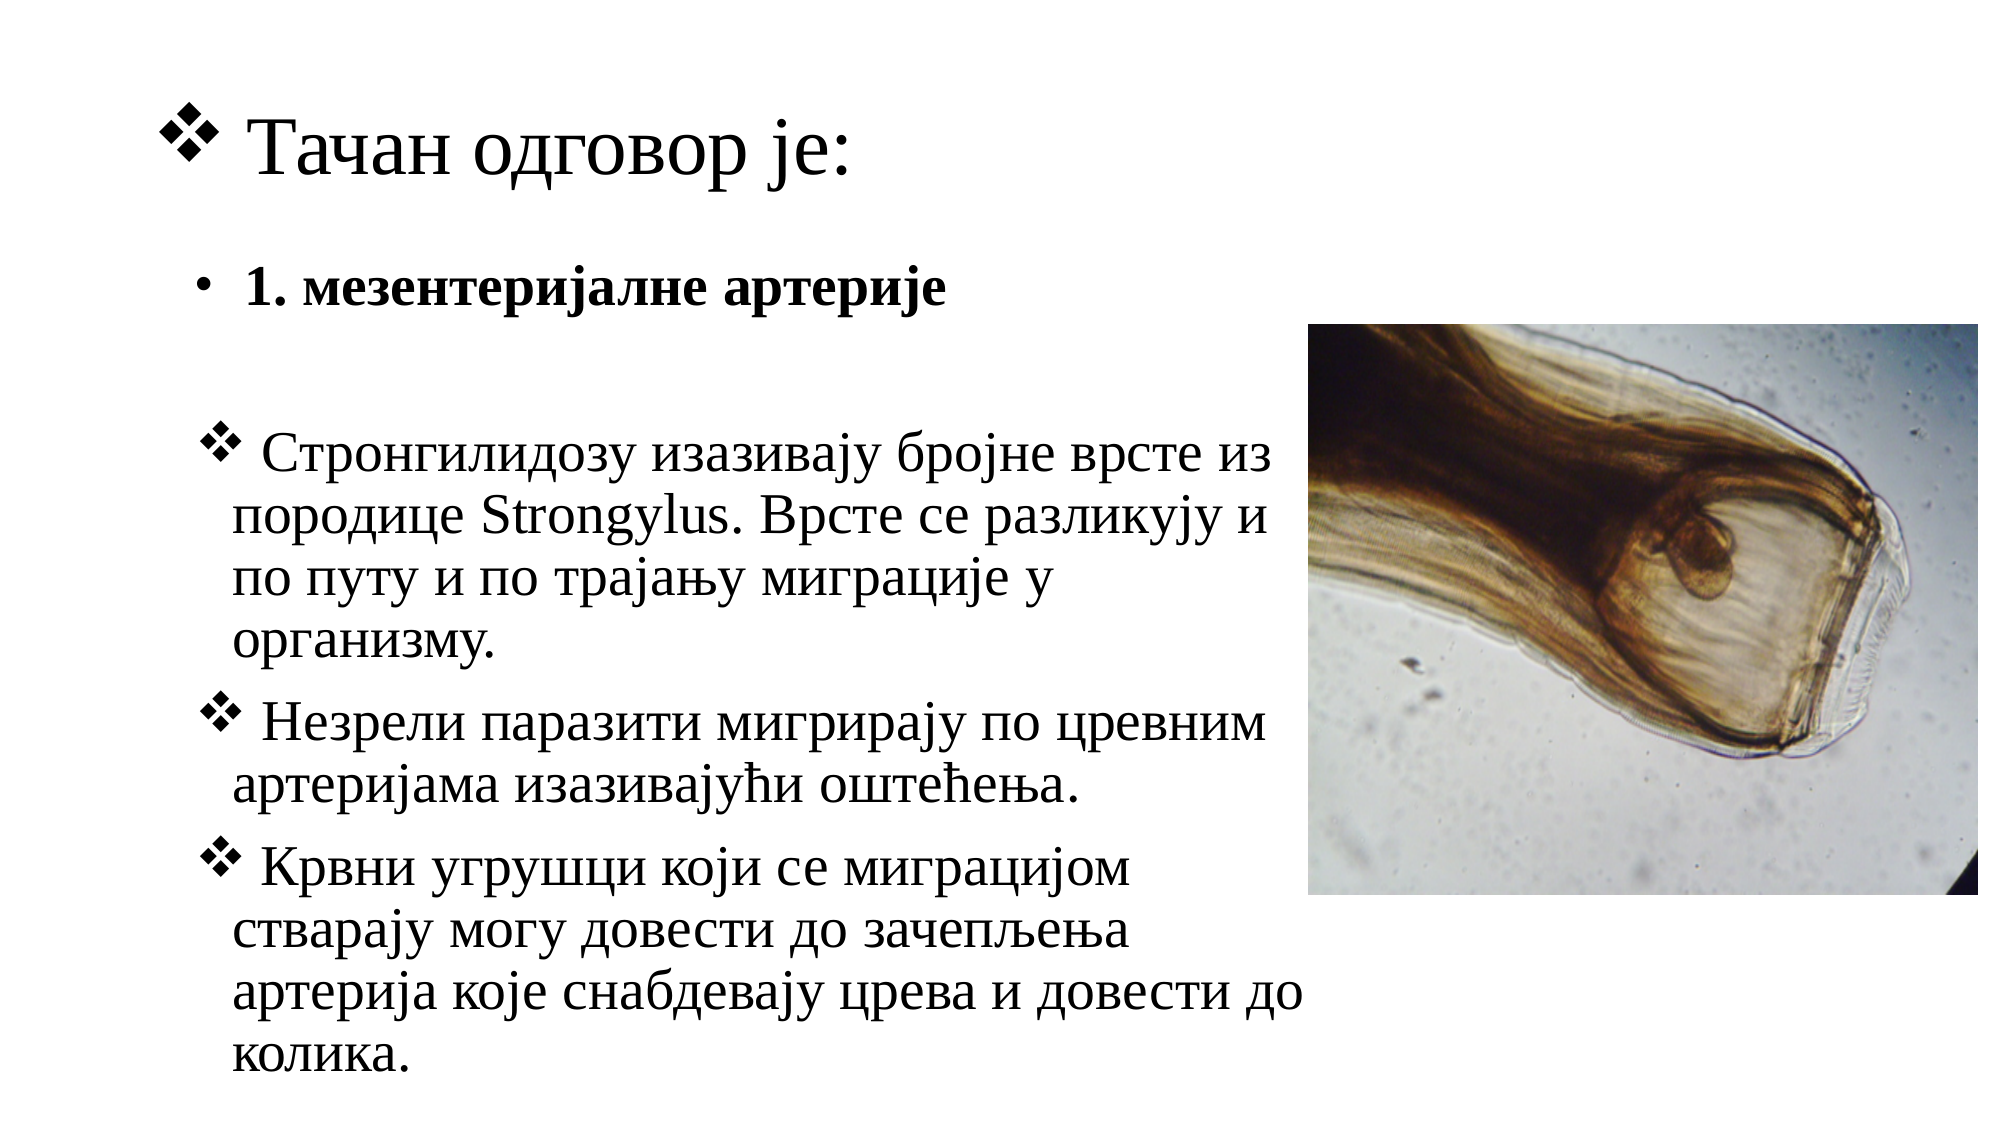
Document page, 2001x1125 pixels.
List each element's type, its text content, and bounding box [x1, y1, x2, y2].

list 1. мезентеријалне артерије Стронгилидозу изазивају бројне врсте из породице Strongylus. Врсте се разликују и по путу и по трајању миграције у организму. Незрели паразити мигрирају по цревним артеријама изазивајући оштећења. Крвни угрушци који се миграцијом стварају могу довести до зачепљења артерија које снабдевају црева и довести до колика. [180, 248, 1331, 1095]
picture [1308, 324, 1978, 895]
title Тачан одговор је: [137, 59, 1863, 236]
